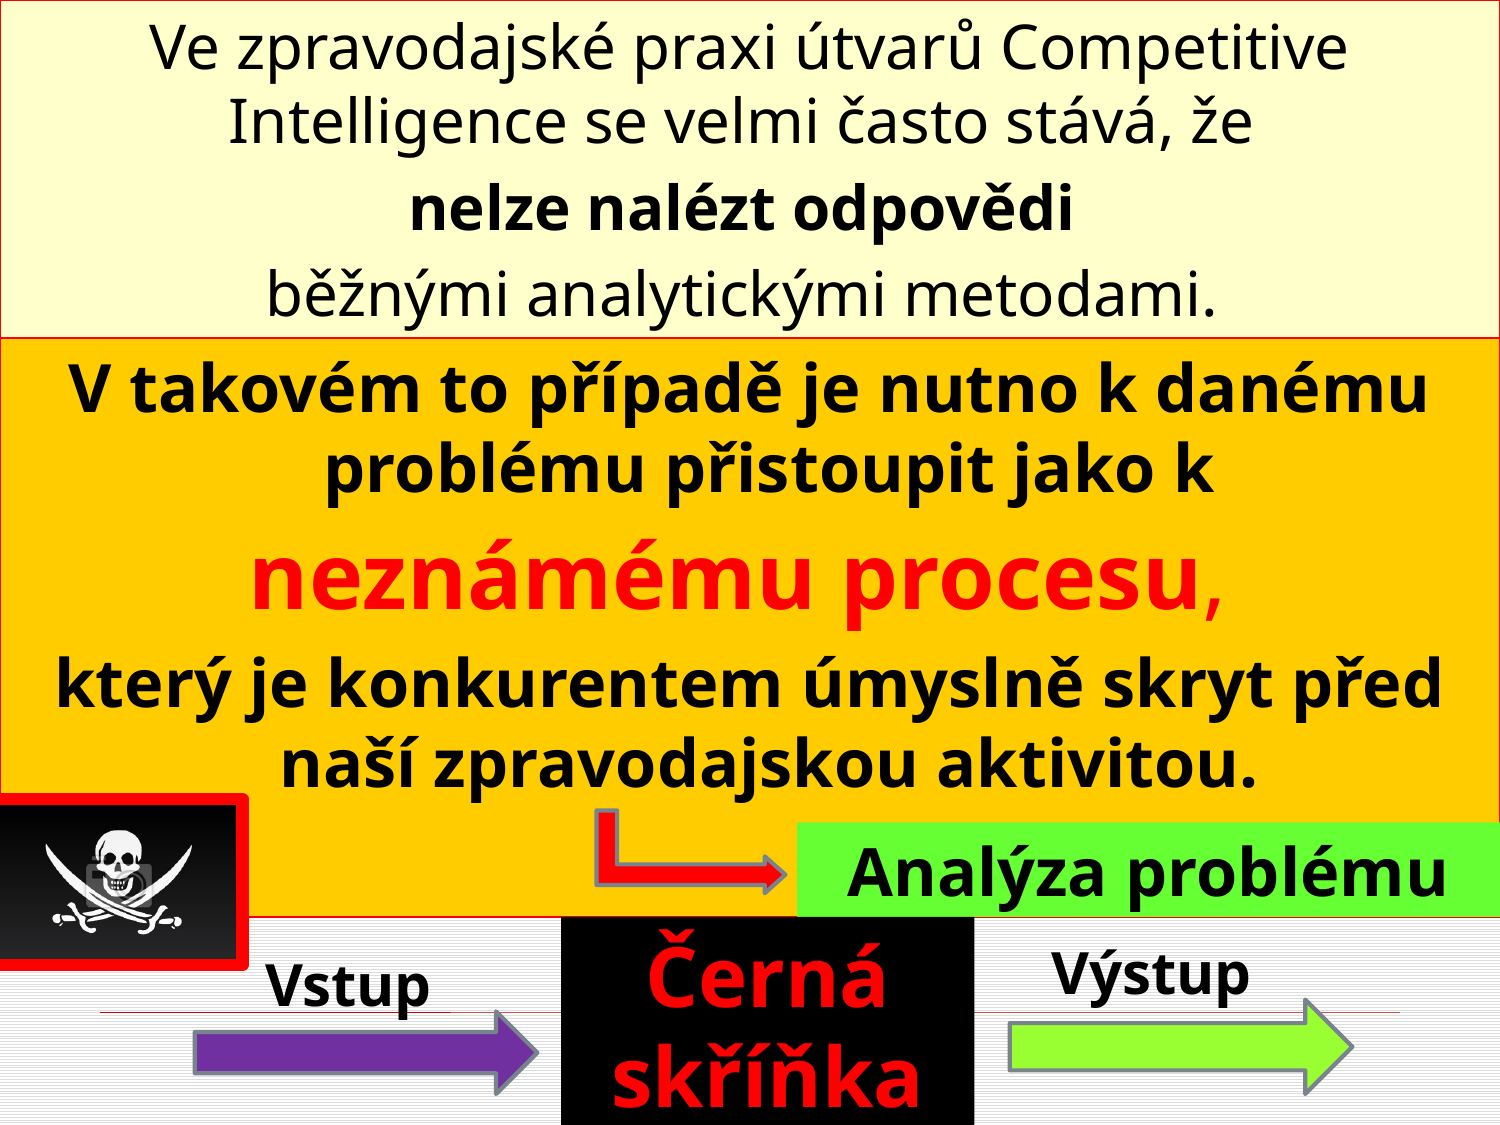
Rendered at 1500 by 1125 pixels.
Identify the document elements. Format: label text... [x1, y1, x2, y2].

text_box Vstup [206, 940, 491, 1026]
picture [0, 805, 237, 960]
text_box Analýza problému [797, 822, 1500, 917]
list Ve zpravodajské praxi útvarů Competitive Intelligence se velmi často stává, že nelze nalézt odpovědi běžnými analytickými metodami. [0, 0, 1500, 338]
text_box [1007, 997, 1355, 1096]
text_box [192, 1009, 540, 1096]
text_box V takovém to případě je nutno k danému problému přistoupit jako k neznámému procesu, který je konkurentem úmyslně skryt před naší zpravodajskou aktivitou. [0, 338, 1500, 917]
text_box Černá skříňka [561, 916, 975, 1125]
text_box [594, 808, 788, 896]
text_box Výstup [1009, 928, 1294, 1014]
